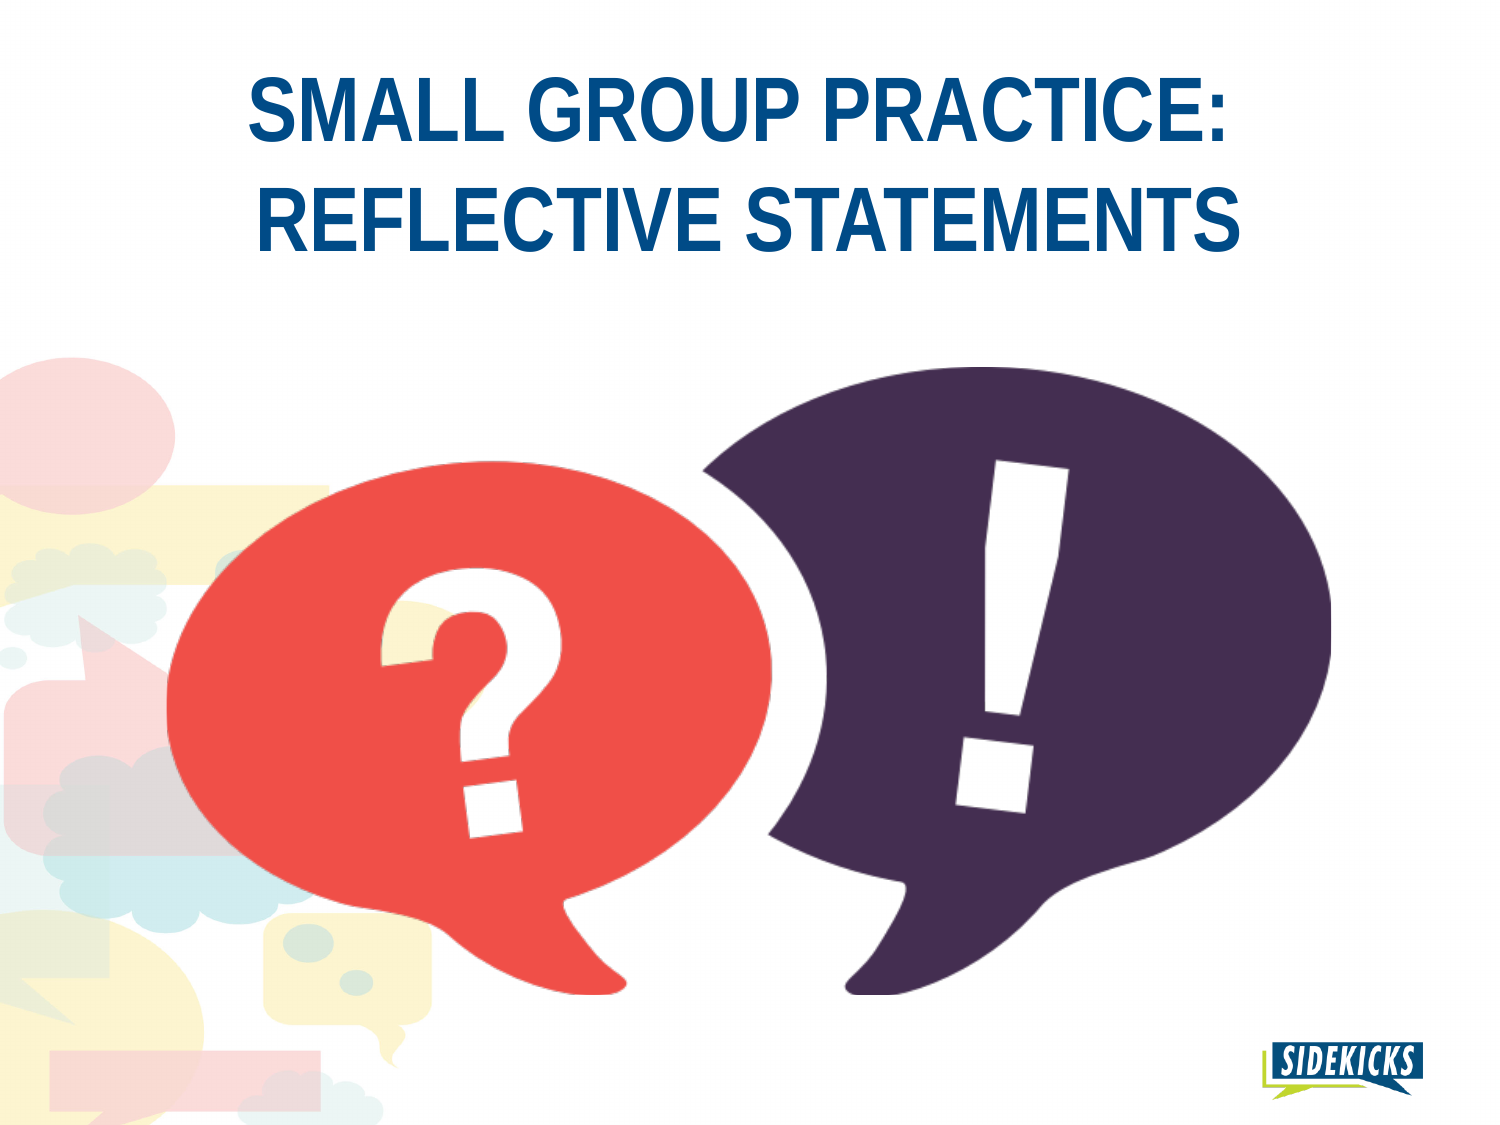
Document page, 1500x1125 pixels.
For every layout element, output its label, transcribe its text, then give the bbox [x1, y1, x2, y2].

picture [0, 0, 1500, 1125]
title SMALL GROUP PRACTICE: REFLECTIVE STATEMENTS [75, 66, 1425, 254]
